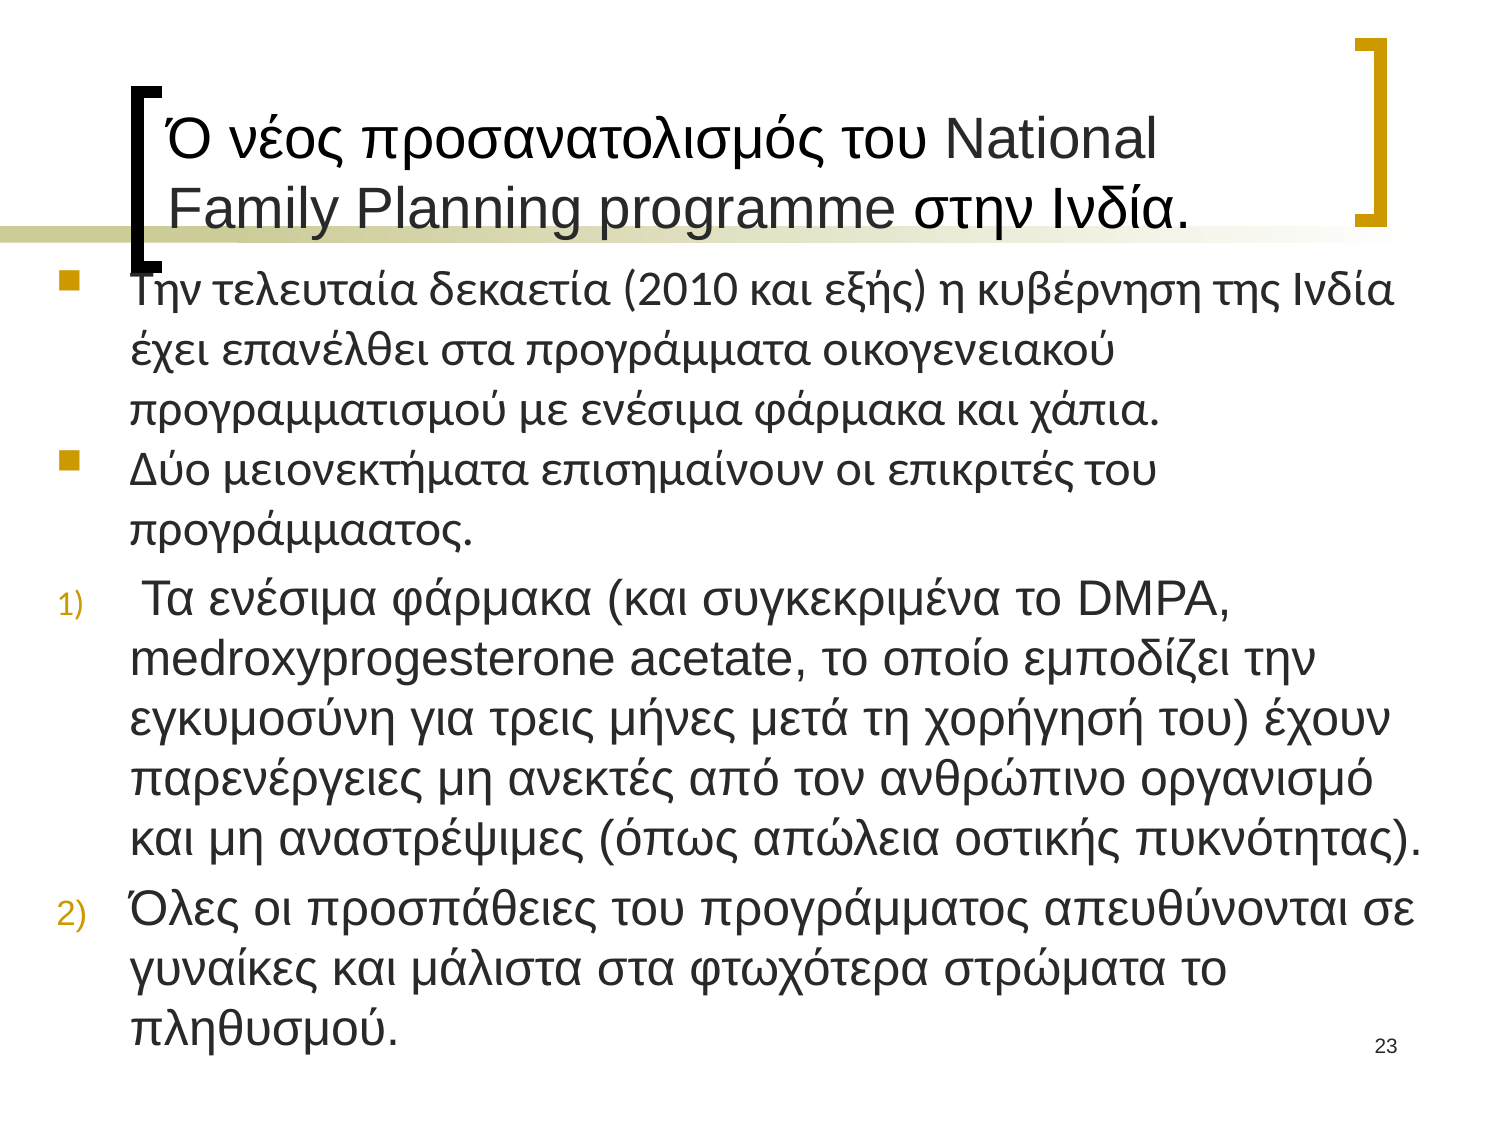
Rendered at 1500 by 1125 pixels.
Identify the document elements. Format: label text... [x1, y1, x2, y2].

list Την τελευταία δεκαετία (2010 και εξής) η κυβέρνηση της Ινδία έχει επανέλθει στα προγράμματα οικογενειακού προγραμματισμού με ενέσιμα φάρμακα και χάπια. Δύο μειονεκτήματα επισημαίνουν οι επικριτές του προγράμμαατος. Τα ενέσιμα φάρμακα (και συγκεκριμένα το DMPA, medroxyprogesterone acetate, το οποίο εμποδίζει την εγκυμοσύνη για τρεις μήνες μετά τη χορήγησή του) έχουν παρενέργειες μη ανεκτές από τον ανθρώπινο οργανισμό και μη αναστρέψιμες (όπως απώλεια οστικής πυκνότητας). Όλες οι προσπάθειες του προγράμματος απευθύνονται σε γυναίκες και μάλιστα στα φτωχότερα στρώματα το πληθυσμού. [41, 247, 1447, 1059]
slide_number 23 [1099, 1024, 1413, 1101]
title Ό νέος προσανατολισμός του National Family Planning programme στην Ινδία. [152, 15, 1328, 247]
